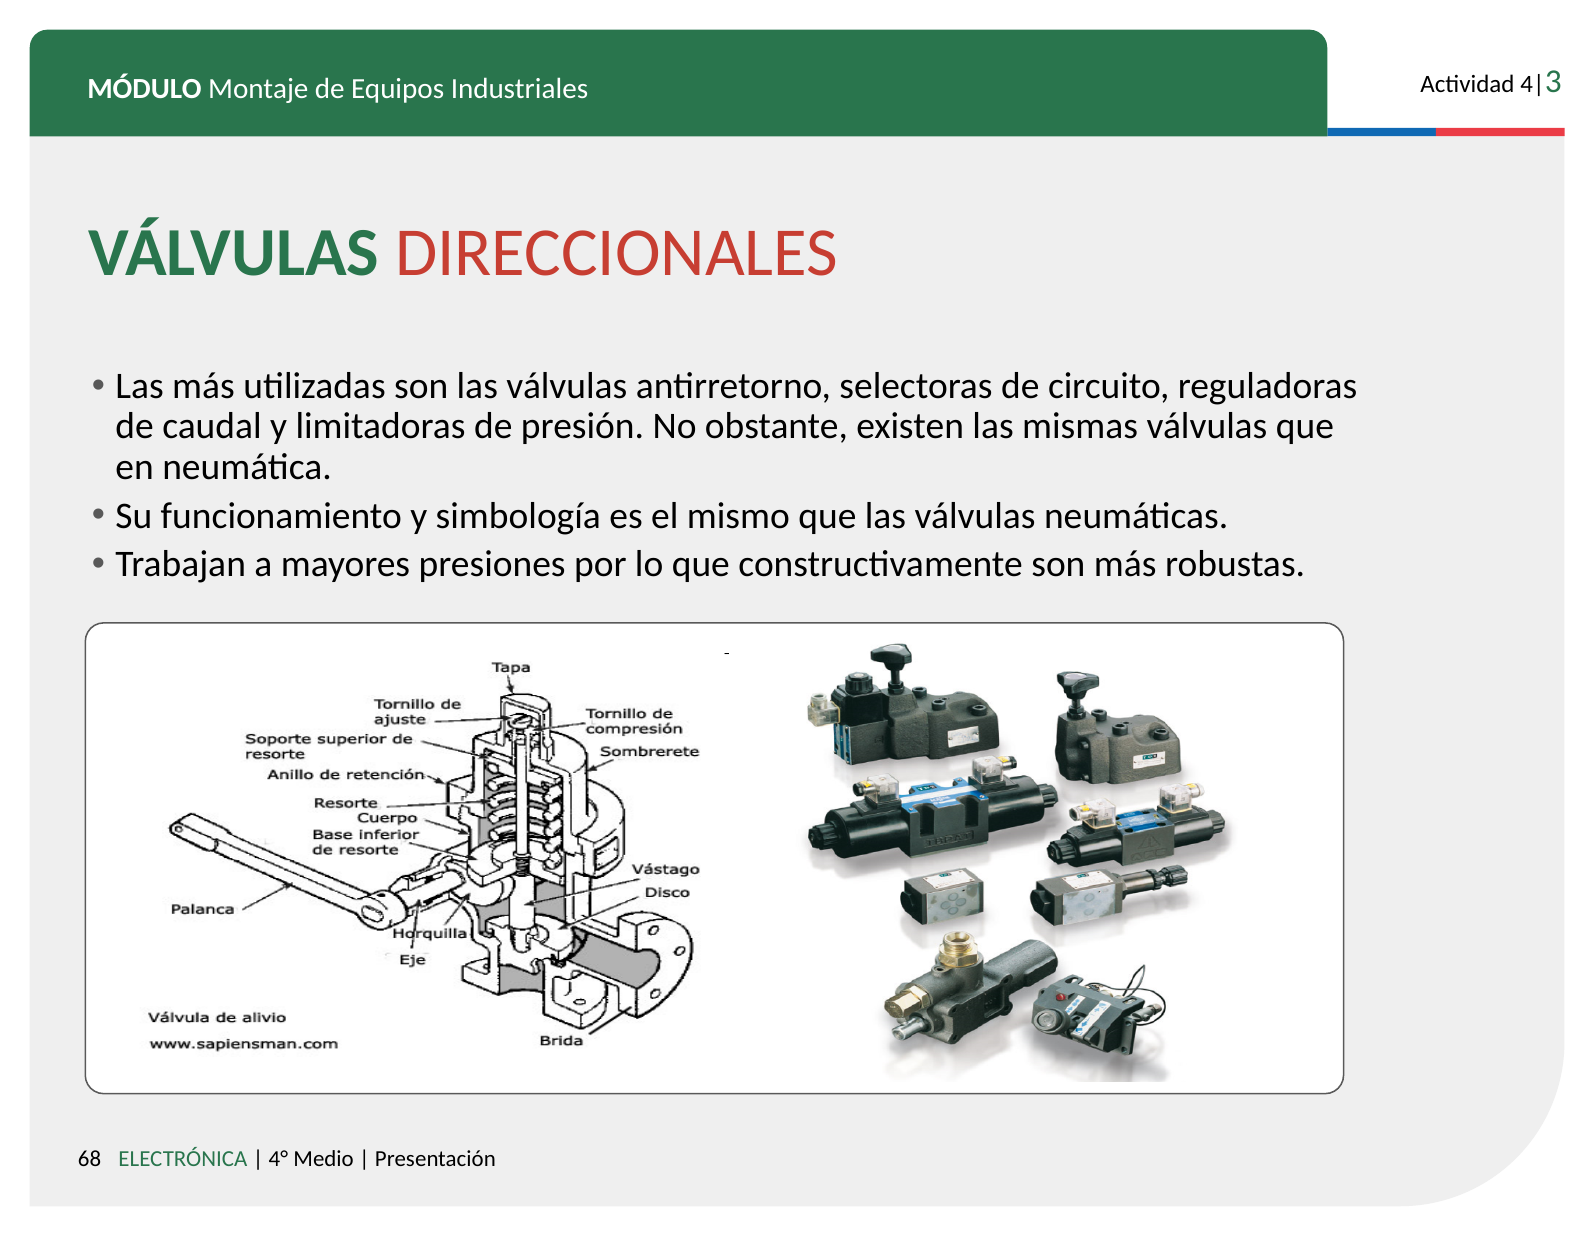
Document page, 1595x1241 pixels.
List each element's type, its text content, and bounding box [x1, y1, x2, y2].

text_box [85, 622, 1344, 1094]
picture [778, 637, 1255, 1082]
text_box VÁLVULAS DIRECCIONALES [73, 199, 1477, 297]
picture [133, 653, 730, 1060]
text_box Las más utilizadas son las válvulas antirretorno, selectoras de circuito, reguladoras de caudal y limitadoras de presión. No obstante, existen las mismas válvulas que en neumática. Su funcionamiento y simbología es el mismo que las válvulas neumáticas. Trabajan a mayores presiones por lo que constructivamente son más robustas. [77, 358, 1379, 694]
